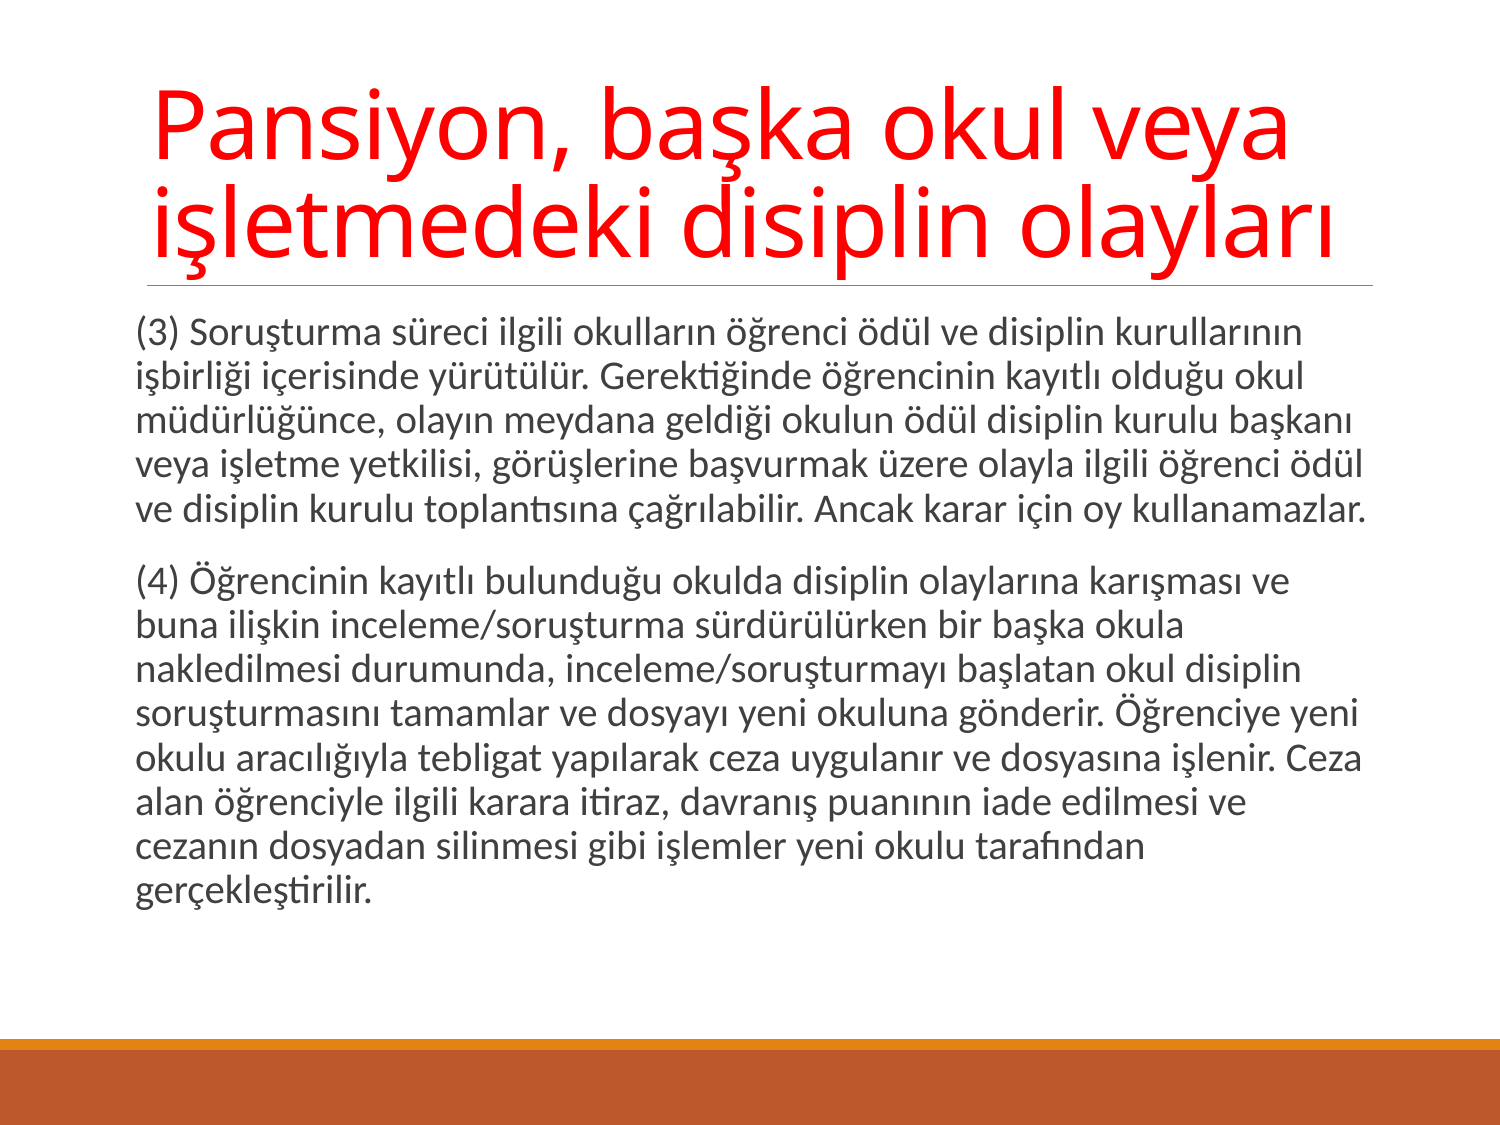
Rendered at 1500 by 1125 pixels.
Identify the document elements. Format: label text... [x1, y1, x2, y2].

title Pansiyon, başka okul veya işletmedeki disiplin olayları [135, 47, 1373, 285]
list (3) Soruşturma süreci ilgili okulların öğrenci ödül ve disiplin kurullarının işbirliği içerisinde yürütülür. Gerektiğinde öğrencinin kayıtlı olduğu okul müdürlüğünce, olayın meydana geldiği okulun ödül disiplin kurulu başkanı veya işletme yetkilisi, görüşlerine başvurmak üzere olayla ilgili öğrenci ödül ve disiplin kurulu toplantısına çağrılabilir. Ancak karar için oy kullanamazlar. (4) Öğrencinin kayıtlı bulunduğu okulda disiplin olaylarına karışması ve buna ilişkin inceleme/soruşturma sürdürülürken bir başka okula nakledilmesi durumunda, inceleme/soruşturmayı başlatan okul disiplin soruşturmasını tamamlar ve dosyayı yeni okuluna gönderir. Öğrenciye yeni okulu aracılığıyla tebligat yapılarak ceza uygulanır ve dosyasına işlenir. Ceza alan öğrenciyle ilgili karara itiraz, davranış puanının iade edilmesi ve cezanın dosyadan silinmesi gibi işlemler yeni okulu tarafından gerçekleştirilir. [135, 302, 1373, 963]
